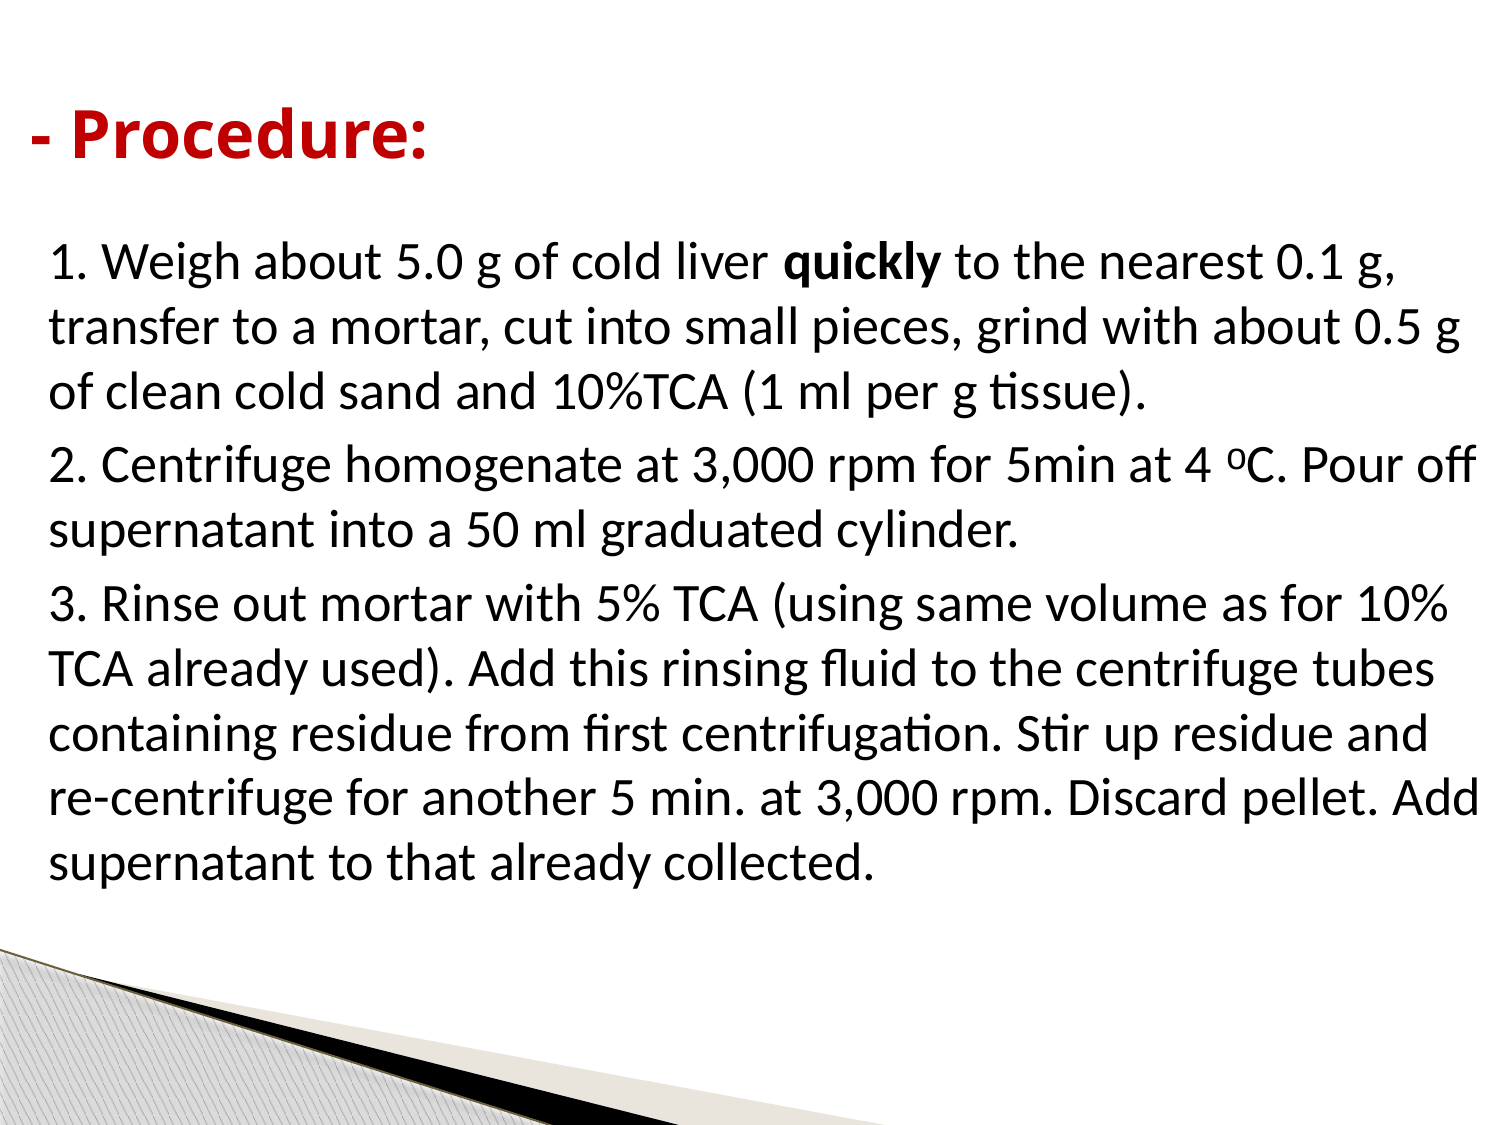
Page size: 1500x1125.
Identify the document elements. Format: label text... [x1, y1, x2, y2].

title - Procedure: [15, 78, 1366, 266]
list 1. Weigh about 5.0 g of cold liver quickly to the nearest 0.1 g, transfer to a mortar, cut into small pieces, grind with about 0.5 g of clean cold sand and 10%TCA (1 ml per g tissue). 2. Centrifuge homogenate at 3,000 rpm for 5min at 4 ᵒC. Pour off supernatant into a 50 ml graduated cylinder. 3. Rinse out mortar with 5% TCA (using same volume as for 10% TCA already used). Add this rinsing fluid to the centrifuge tubes containing residue from first centrifugation. Stir up residue and re-centrifuge for another 5 min. at 3,000 rpm. Discard pellet. Add supernatant to that already collected. [15, 218, 1500, 961]
